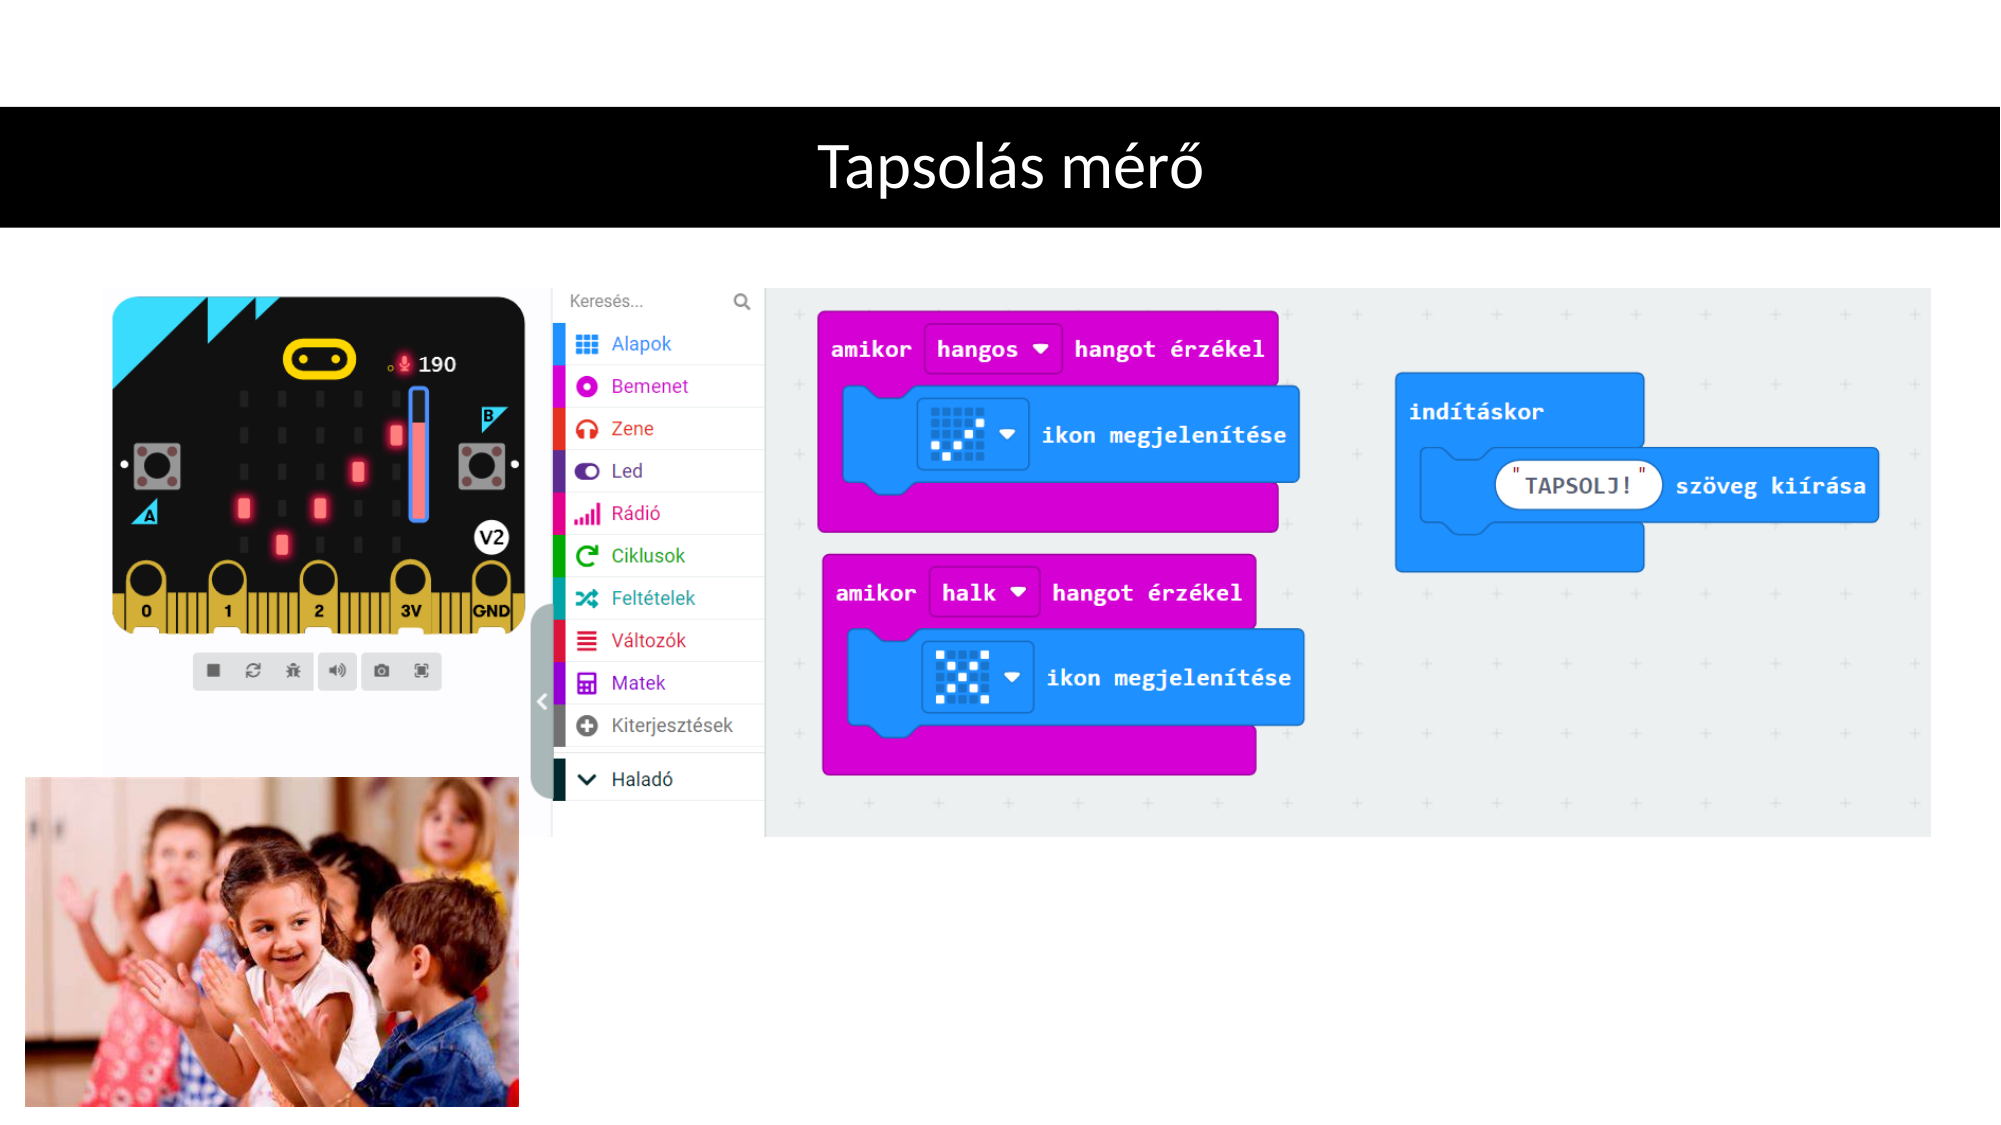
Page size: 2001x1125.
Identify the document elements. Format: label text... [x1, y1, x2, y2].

text_box [0, 106, 91, 228]
title Tapsolás mérő [91, 105, 1931, 228]
text_box [1931, 106, 2000, 228]
picture [24, 288, 1931, 1107]
